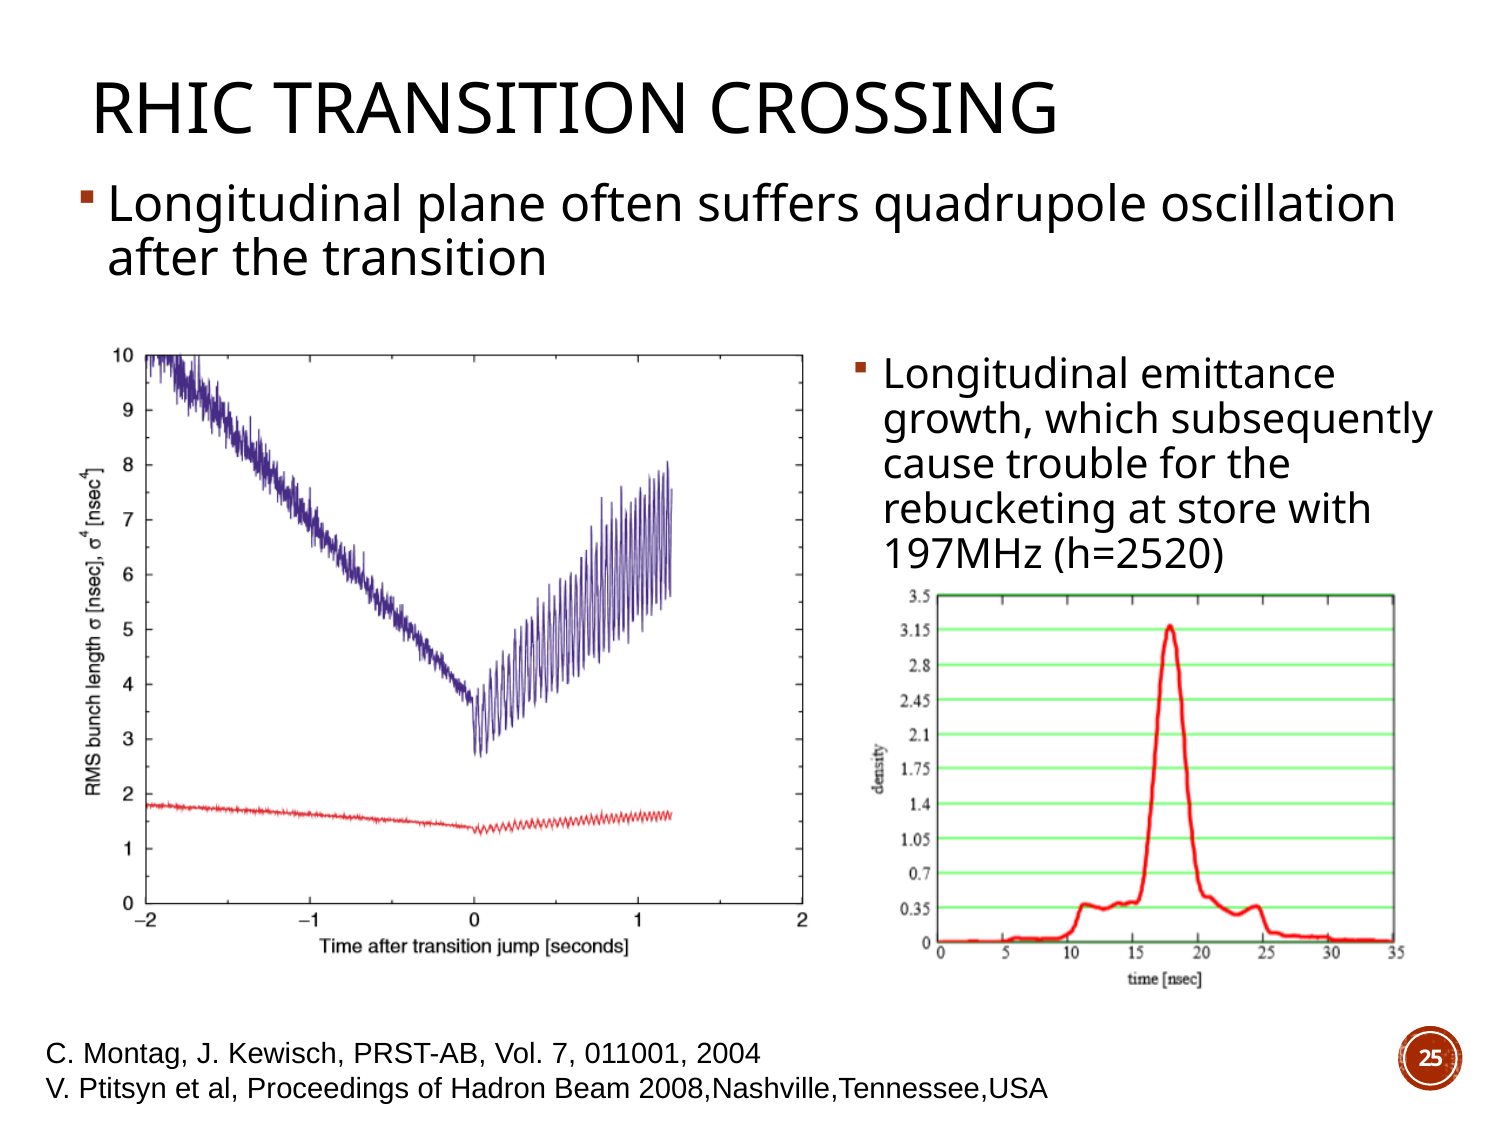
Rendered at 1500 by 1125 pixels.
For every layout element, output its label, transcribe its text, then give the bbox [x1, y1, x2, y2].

text_box Longitudinal emittance growth, which subsequently cause trouble for the rebucketing at store with 197MHz (h=2520) [837, 344, 1500, 912]
picture [75, 337, 818, 963]
list Longitudinal plane often suffers quadrupole oscillation after the transition [62, 170, 1450, 325]
title RHIC Transition Crossing [75, 50, 1350, 170]
picture [861, 573, 1427, 1000]
text_box C. Montag, J. Kewisch, PRST-AB, Vol. 7, 011001, 2004 V. Ptitsyn et al, Proceedings of Hadron Beam 2008,Nashville,Tennessee,USA [30, 1026, 1072, 1112]
slide_number 25 [1391, 1028, 1471, 1089]
